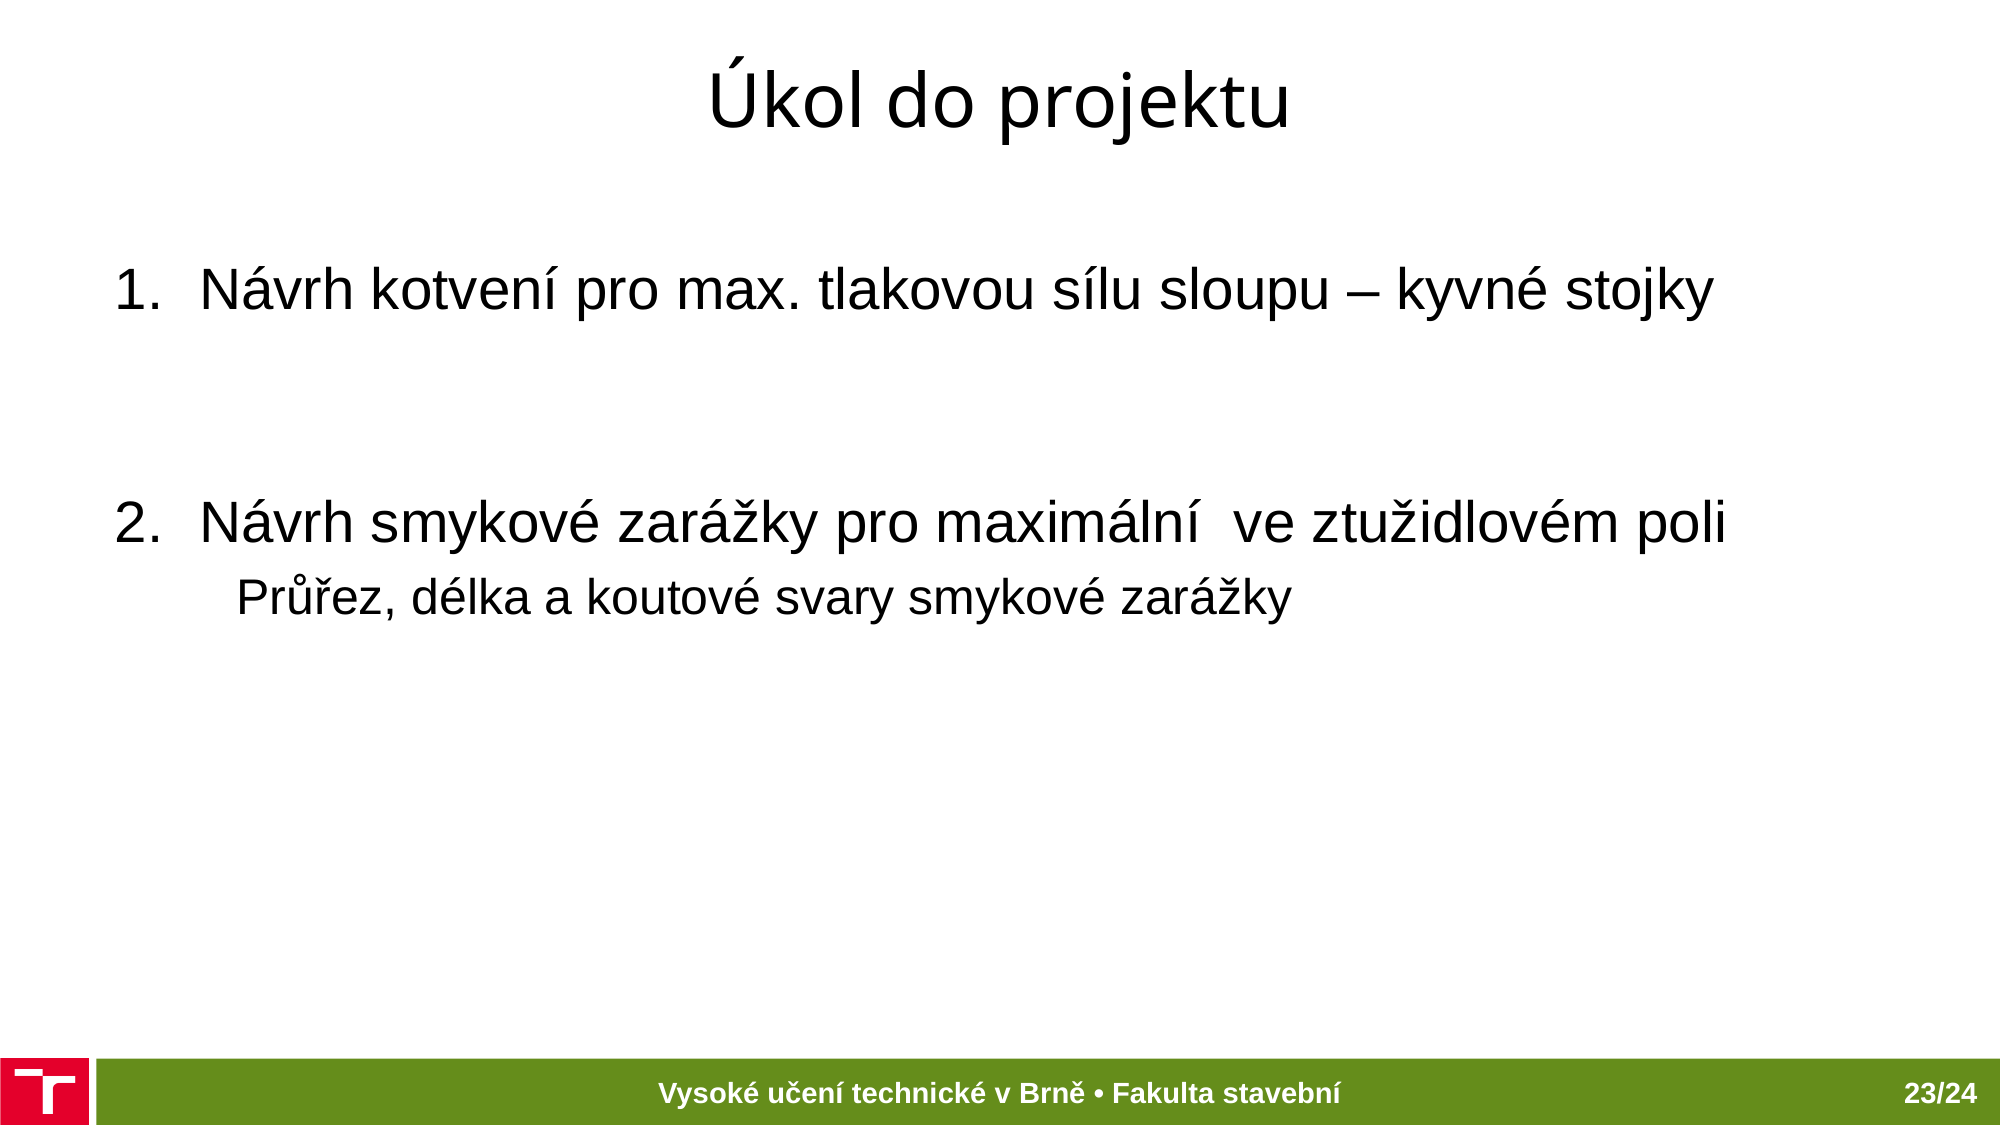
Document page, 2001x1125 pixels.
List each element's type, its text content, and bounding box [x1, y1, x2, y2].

picture [0, 1058, 89, 1125]
title Úkol do projektu [99, 45, 1900, 209]
